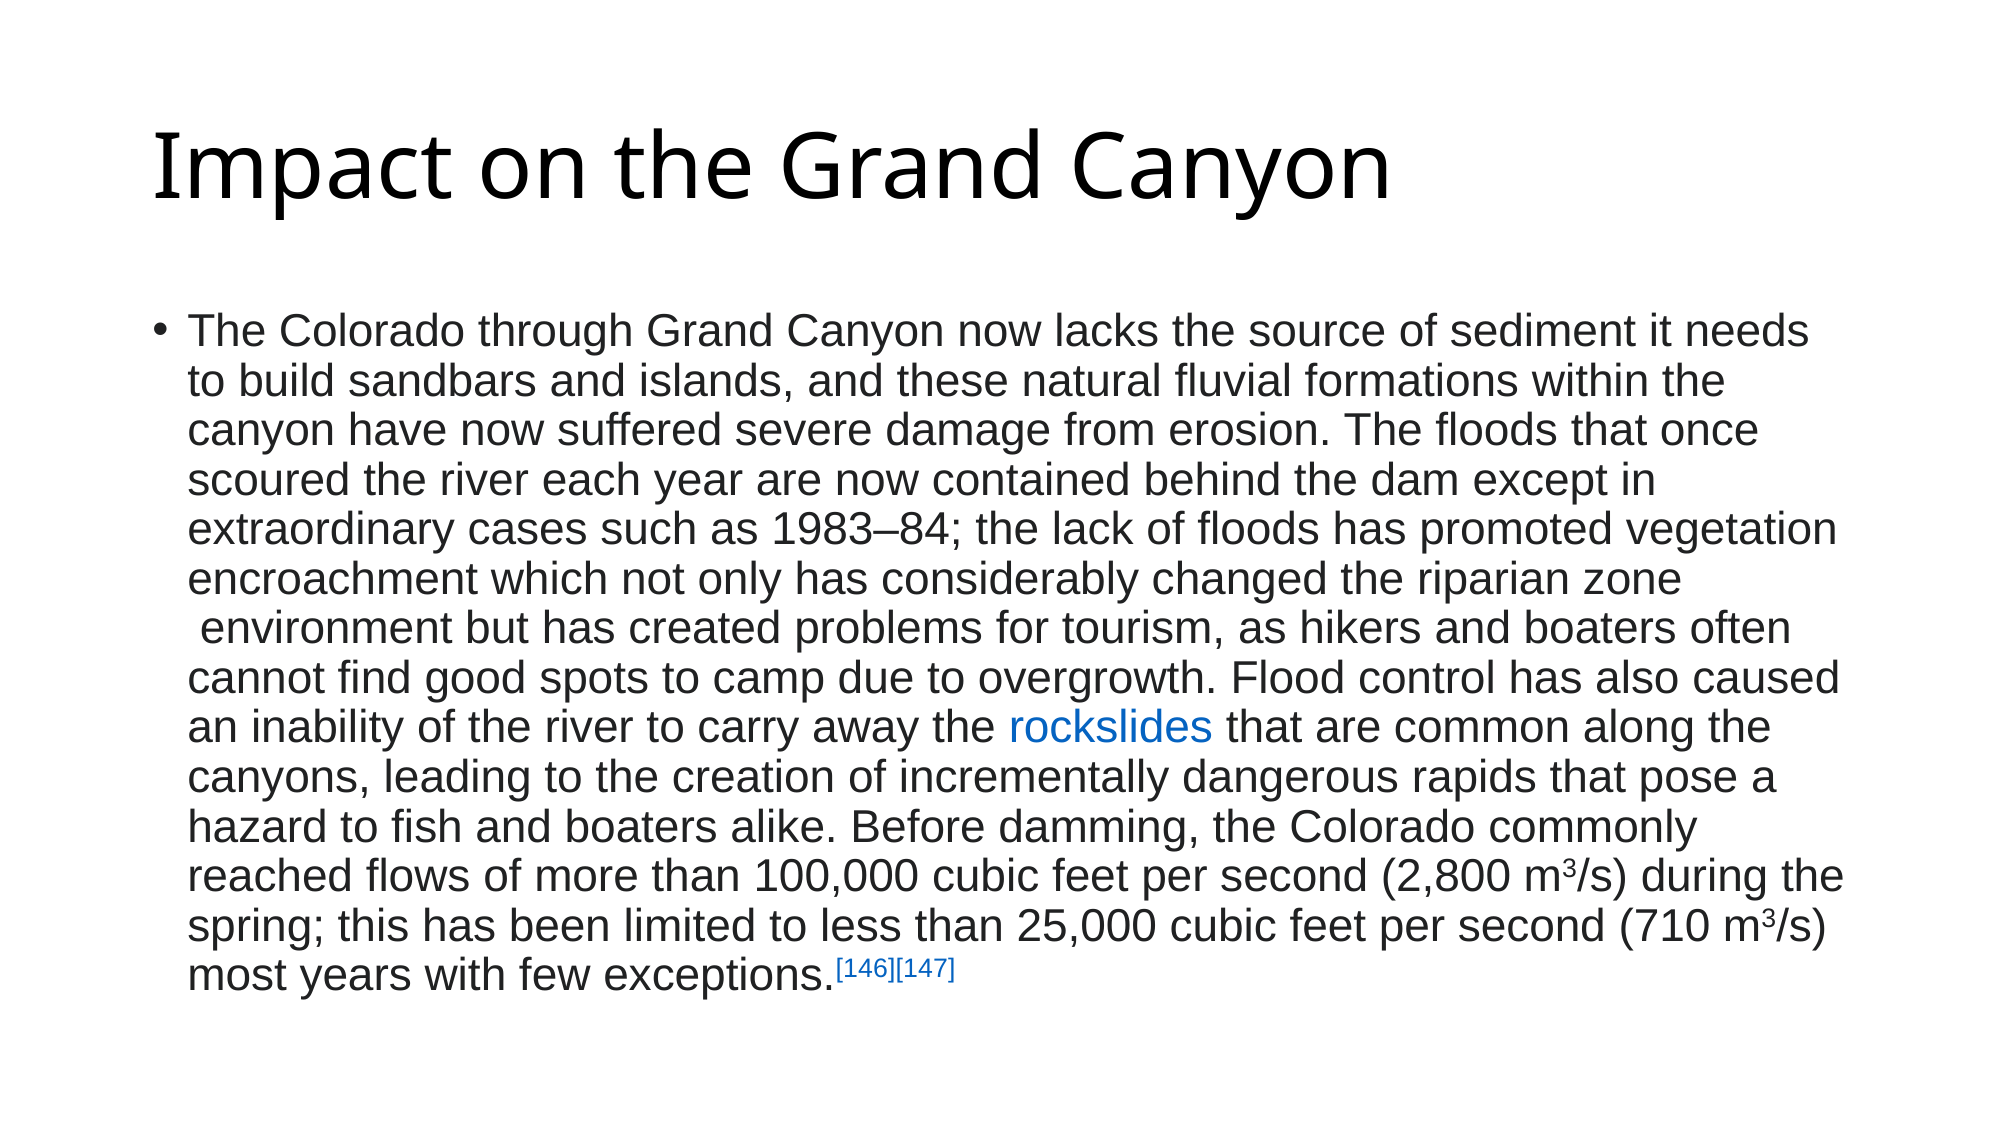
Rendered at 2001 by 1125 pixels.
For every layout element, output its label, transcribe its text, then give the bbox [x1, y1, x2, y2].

title Impact on the Grand Canyon [137, 59, 1863, 278]
list The Colorado through Grand Canyon now lacks the source of sediment it needs to build sandbars and islands, and these natural fluvial formations within the canyon have now suffered severe damage from erosion. The floods that once scoured the river each year are now contained behind the dam except in extraordinary cases such as 1983–84; the lack of floods has promoted vegetation encroachment which not only has considerably changed the riparian zone environment but has created problems for tourism, as hikers and boaters often cannot find good spots to camp due to overgrowth. Flood control has also caused an inability of the river to carry away the rockslides that are common along the canyons, leading to the creation of incrementally dangerous rapids that pose a hazard to fish and boaters alike. Before damming, the Colorado commonly reached flows of more than 100,000 cubic feet per second (2,800 m3/s) during the spring; this has been limited to less than 25,000 cubic feet per second (710 m3/s) most years with few exceptions.[146][147] [137, 299, 1863, 1014]
